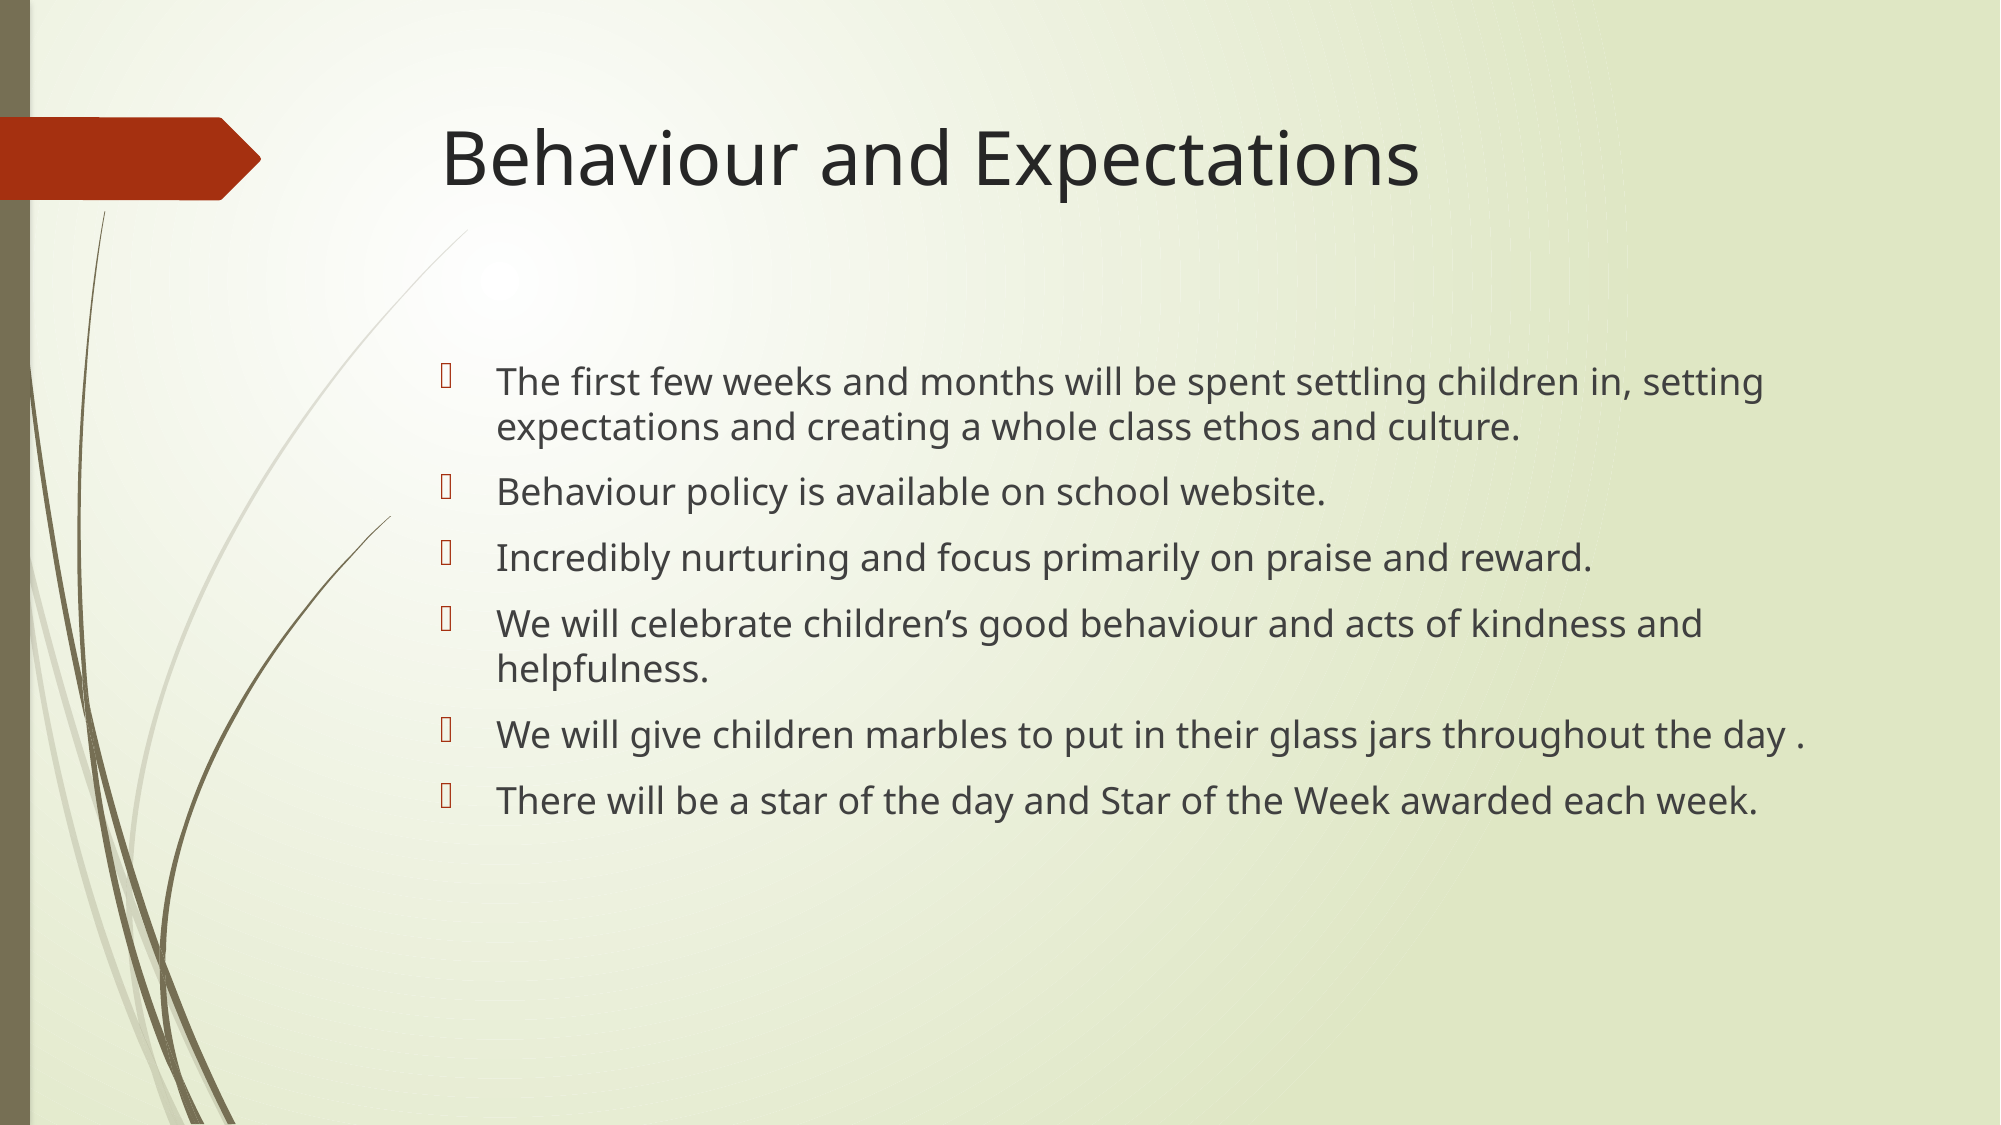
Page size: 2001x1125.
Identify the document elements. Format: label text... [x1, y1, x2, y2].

list The first few weeks and months will be spent settling children in, setting expectations and creating a whole class ethos and culture. Behaviour policy is available on school website. Incredibly nurturing and focus primarily on praise and reward. We will celebrate children’s good behaviour and acts of kindness and helpfulness. We will give children marbles to put in their glass jars throughout the day . There will be a star of the day and Star of the Week awarded each week. [424, 350, 1888, 970]
title Behaviour and Expectations [425, 102, 1888, 313]
